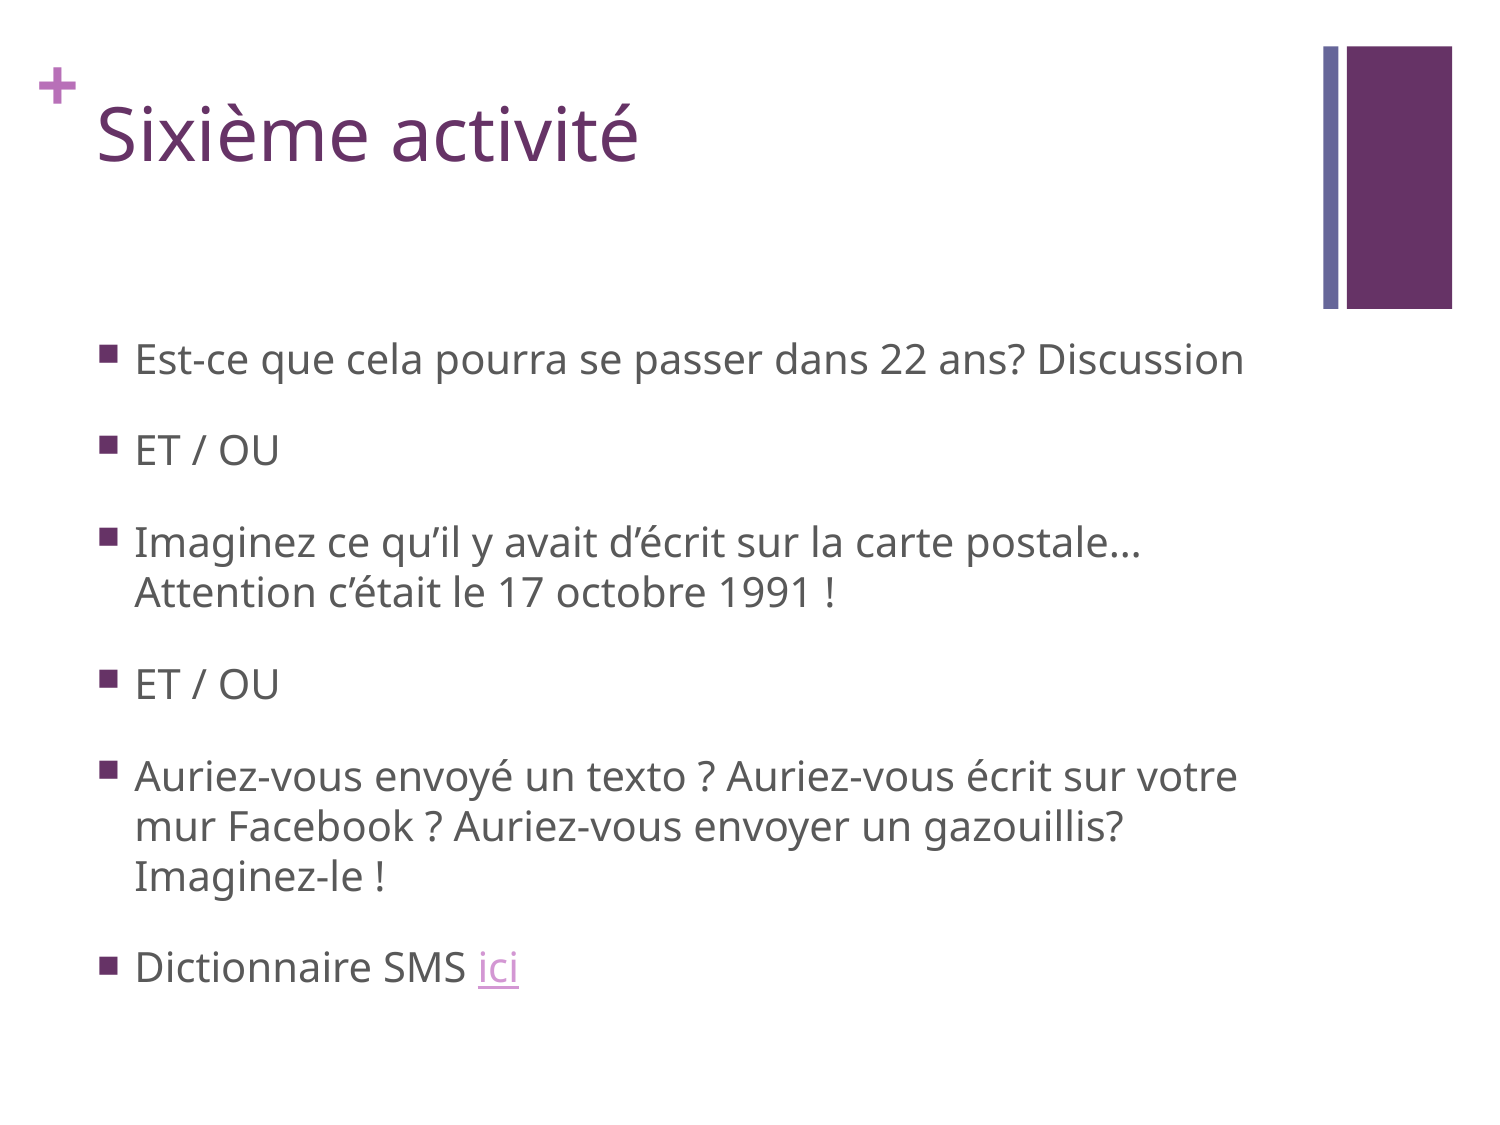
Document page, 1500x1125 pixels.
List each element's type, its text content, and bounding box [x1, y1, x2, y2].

list Est-ce que cela pourra se passer dans 22 ans? Discussion ET / OU Imaginez ce qu’il y avait d’écrit sur la carte postale… Attention c’était le 17 octobre 1991 ! ET / OU Auriez-vous envoyé un texto ? Auriez-vous écrit sur votre mur Facebook ? Auriez-vous envoyer un gazouillis? Imaginez-le ! Dictionnaire SMS ici [81, 324, 1322, 1005]
title Sixième activité [81, 79, 1322, 263]
